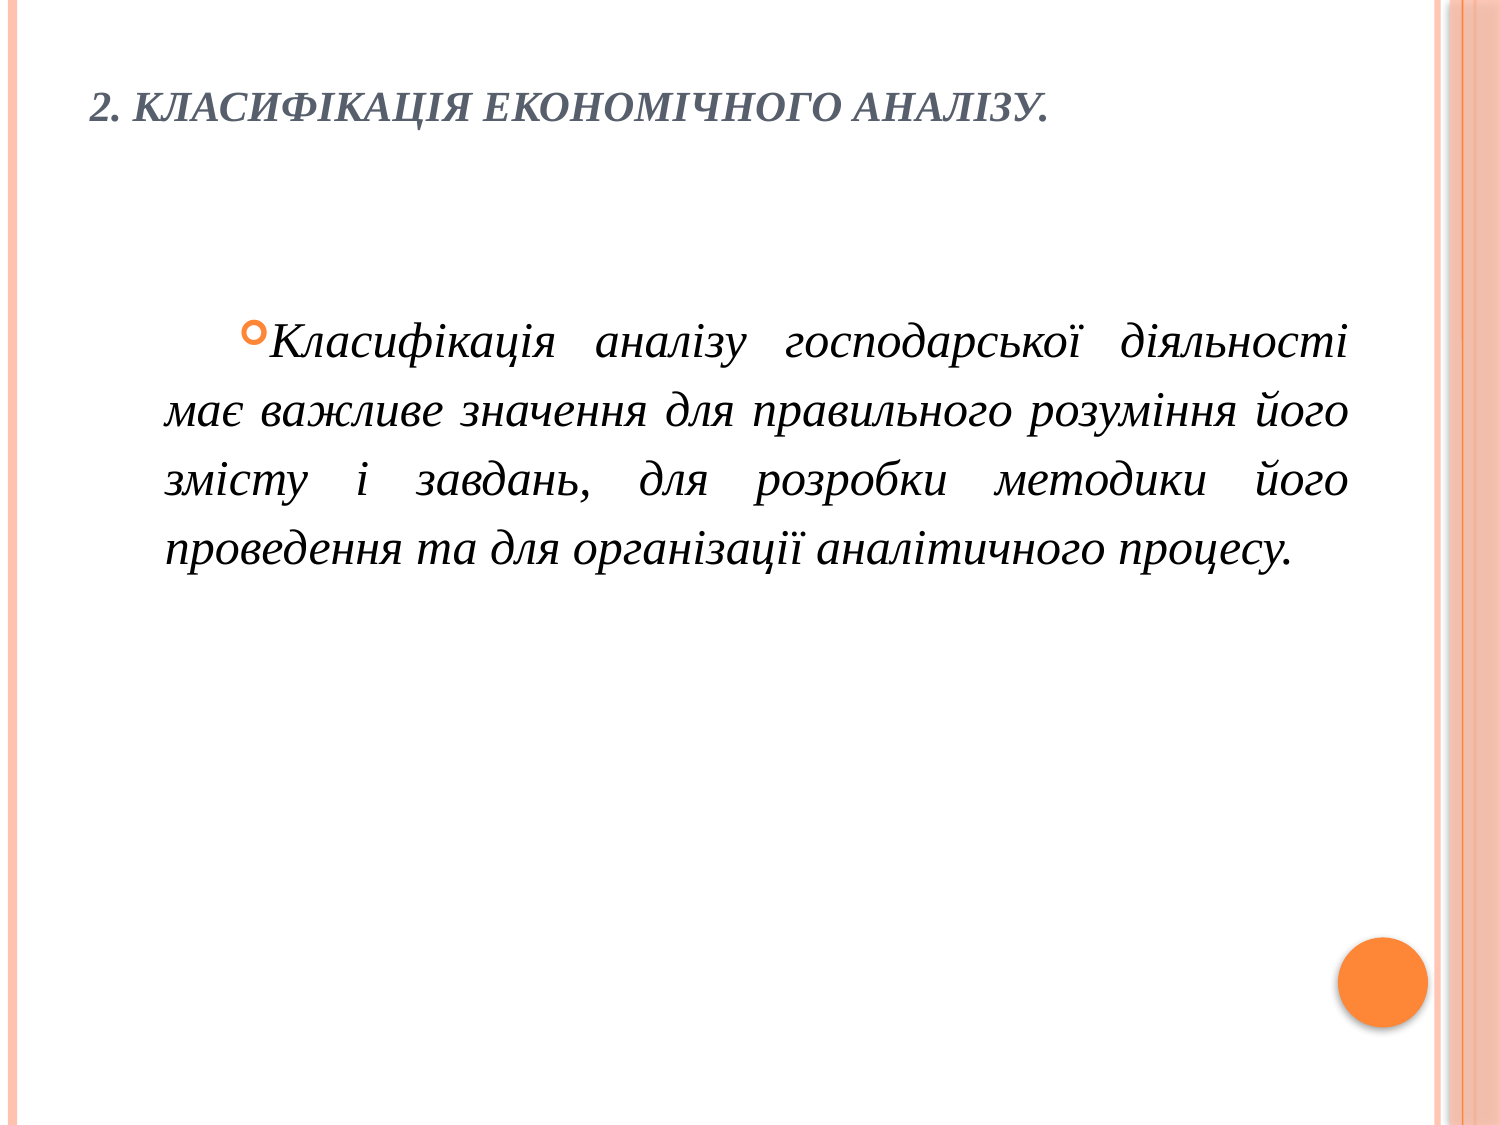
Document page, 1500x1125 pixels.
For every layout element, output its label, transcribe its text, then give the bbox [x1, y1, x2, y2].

title 2. Класифікація економічного аналізу. [75, 45, 1300, 138]
list Класифікація аналізу господарської діяльності має важливе значення для правильного розуміння його змісту і завдань, для розробки методики його проведення та для організації аналітичного процесу. [75, 290, 1365, 1062]
